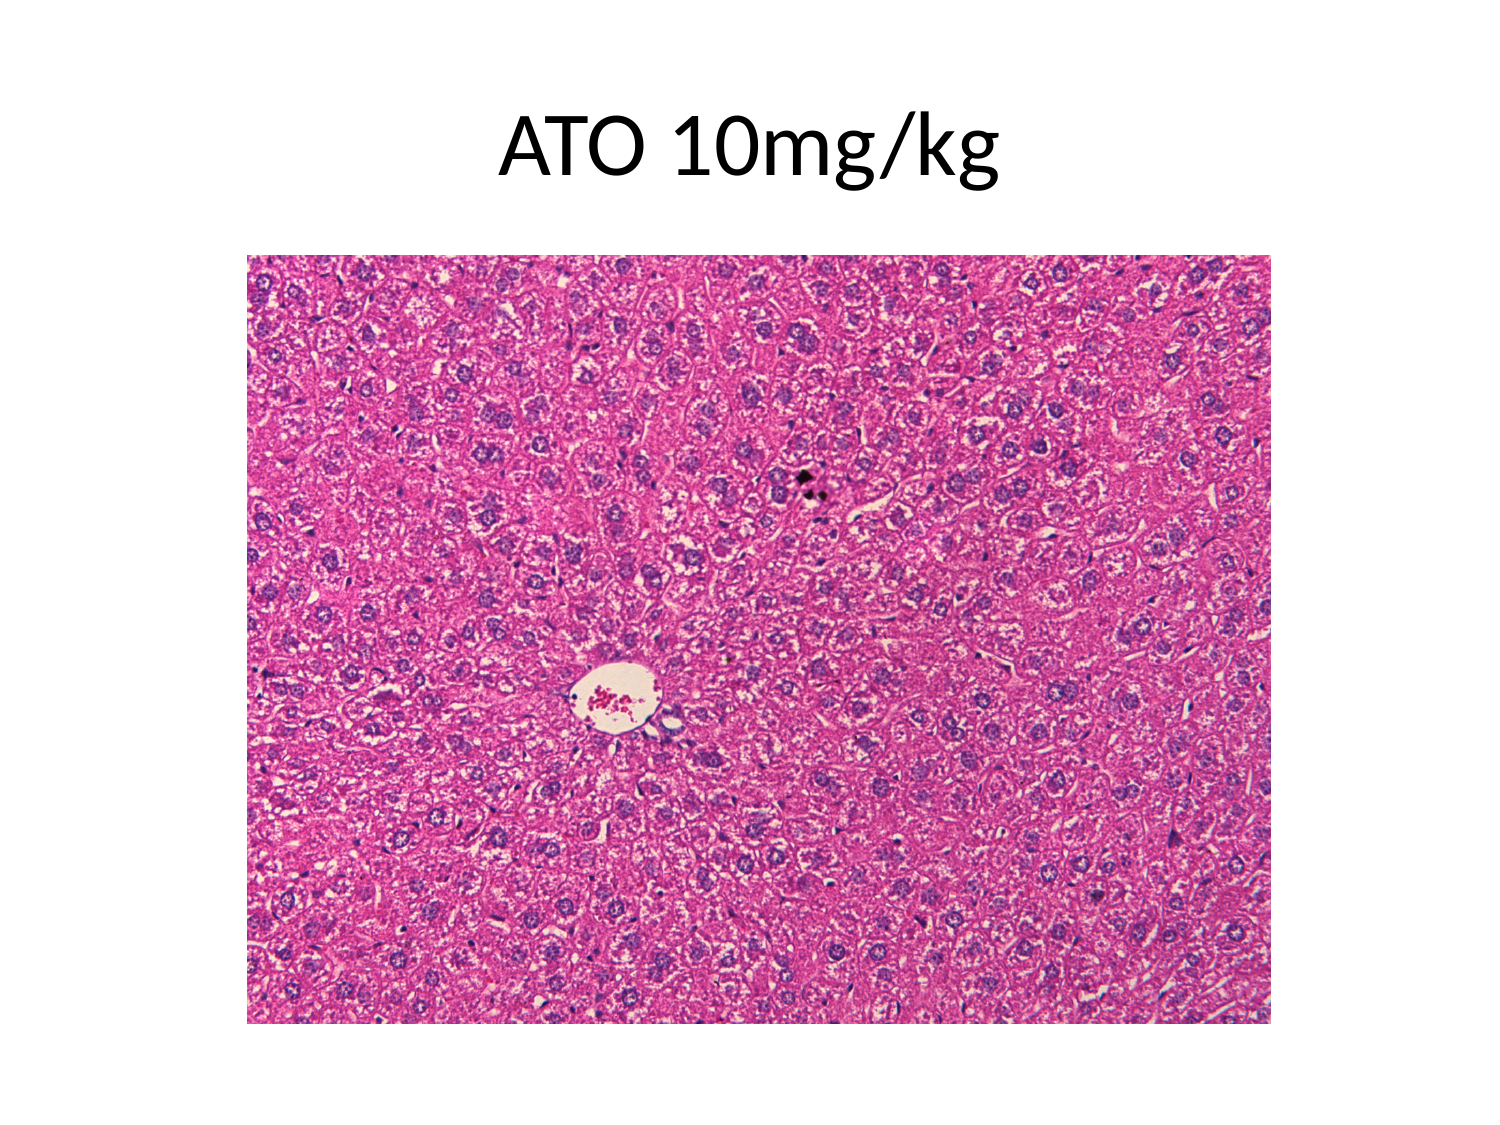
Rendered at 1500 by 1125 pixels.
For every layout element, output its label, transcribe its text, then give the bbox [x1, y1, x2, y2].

title ATO 10mg/kg [75, 45, 1425, 233]
picture [246, 255, 1271, 1024]
